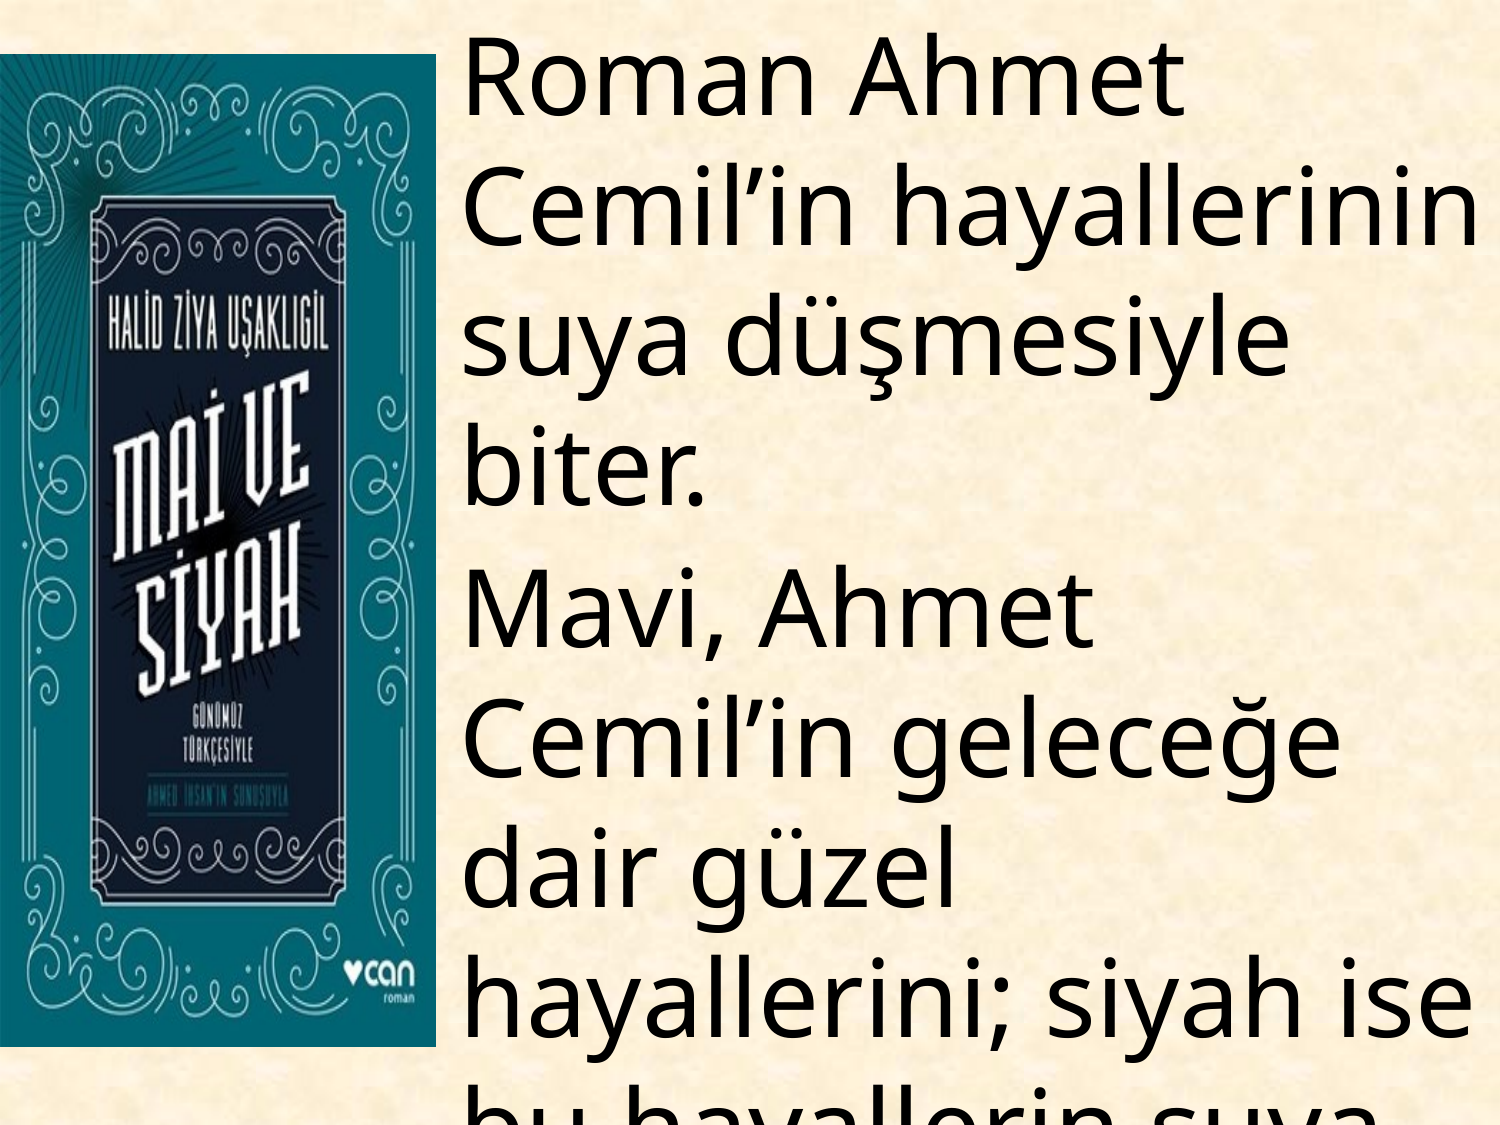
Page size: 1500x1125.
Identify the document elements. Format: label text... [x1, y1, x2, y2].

list Roman Ahmet Cemil’in hayallerinin suya düşmesiyle biter. Mavi, Ahmet Cemil’in geleceğe dair güzel hayallerini; siyah ise bu hayallerin suya düştüğünü anlatır. [431, 0, 1500, 1125]
picture [0, 0, 436, 1125]
